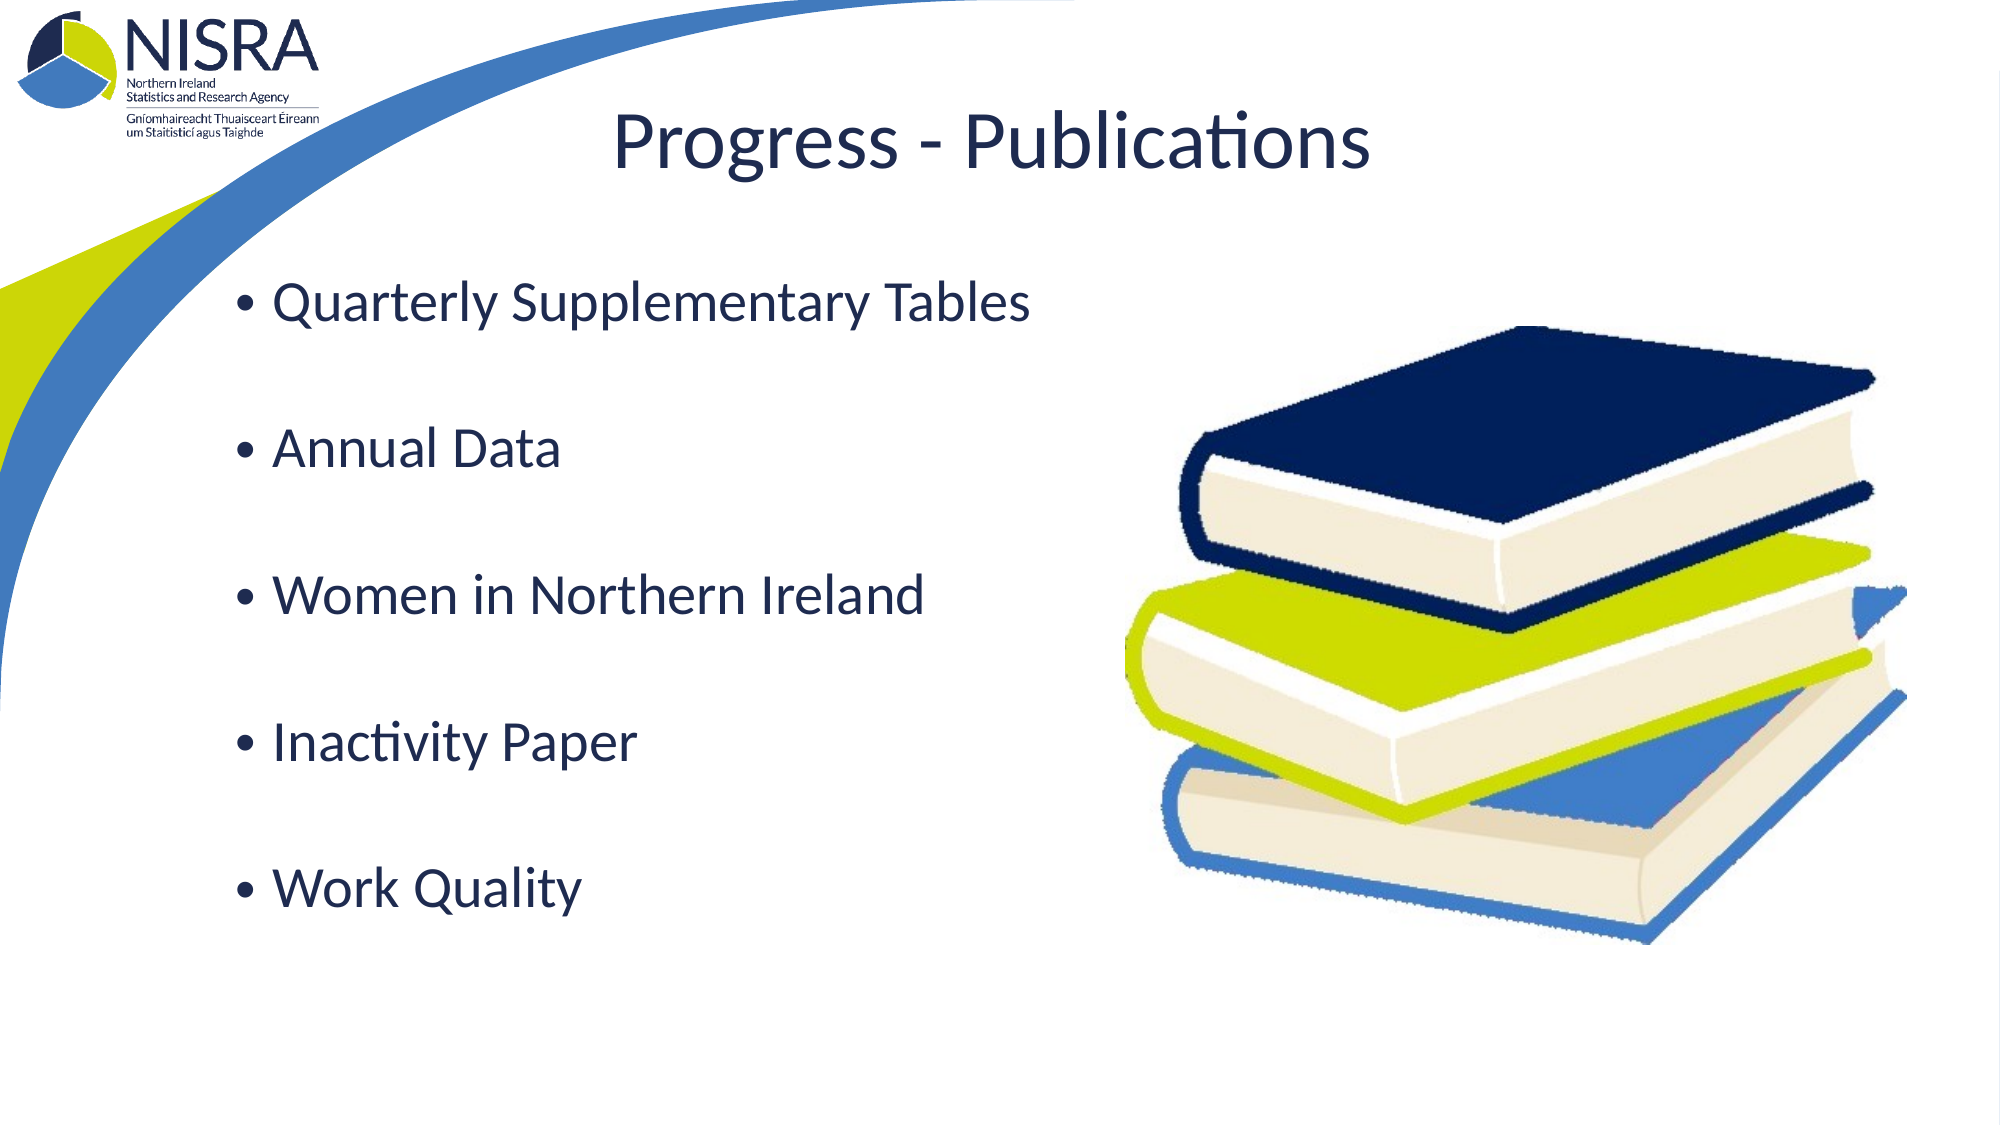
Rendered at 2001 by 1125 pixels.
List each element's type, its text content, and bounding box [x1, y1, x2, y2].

list Quarterly Supplementary Tables Annual Data Women in Northern Ireland Inactivity Paper Work Quality [220, 271, 1863, 1099]
picture [1124, 326, 1907, 945]
picture [17, 11, 319, 139]
title Progress - Publications [361, 47, 1623, 245]
